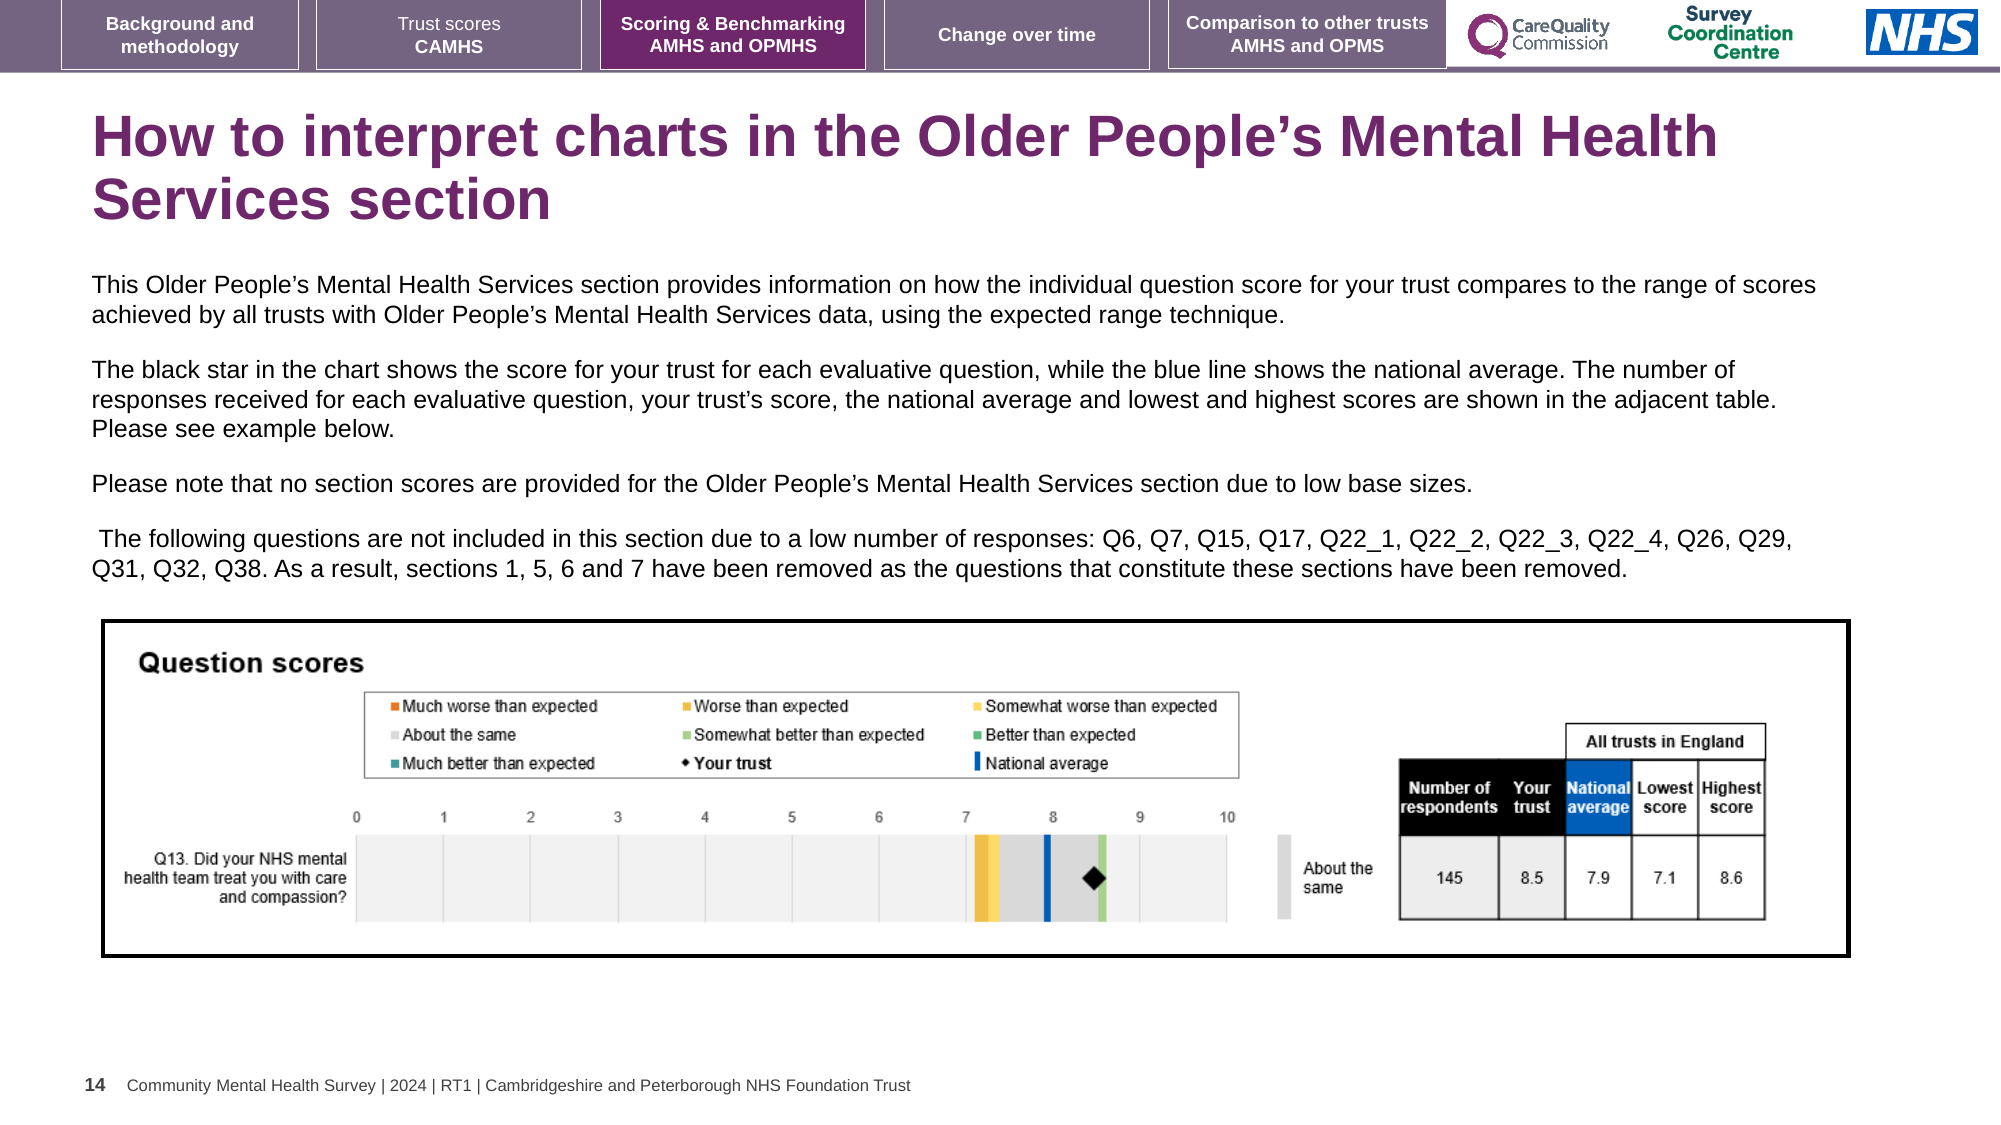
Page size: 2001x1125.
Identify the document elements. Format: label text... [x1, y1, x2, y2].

picture [121, 644, 1780, 933]
picture [1866, 9, 1978, 55]
picture [1467, 13, 1610, 59]
text_box 14 [84, 1065, 122, 1125]
text_box [102, 620, 1849, 957]
text_box This Older People’s Mental Health Services section provides information on how the individual question score for your trust compares to the range of scores achieved by all trusts with Older People’s Mental Health Services data, using the expected range technique. The black star in the chart shows the score for your trust for each evaluative question, while the blue line shows the national average. The number of responses received for each evaluative question, your trust’s score, the national average and lowest and highest scores are shown in the adjacent table. Please see example below. Please note that no section scores are provided for the Older People’s Mental Health Services section due to low base sizes. The following questions are not included in this section due to a low number of responses: Q6, Q7, Q15, Q17, Q22_1, Q22_2, Q22_3, Q22_4, Q26, Q29, Q31, Q32, Q38. As a result, sections 1, 5, 6 and 7 have been removed as the questions that constitute these sections have been removed. [76, 260, 1849, 591]
picture [1666, 3, 1794, 61]
title How to interpret charts in the Older People’s Mental Health Services section [77, 115, 1950, 223]
